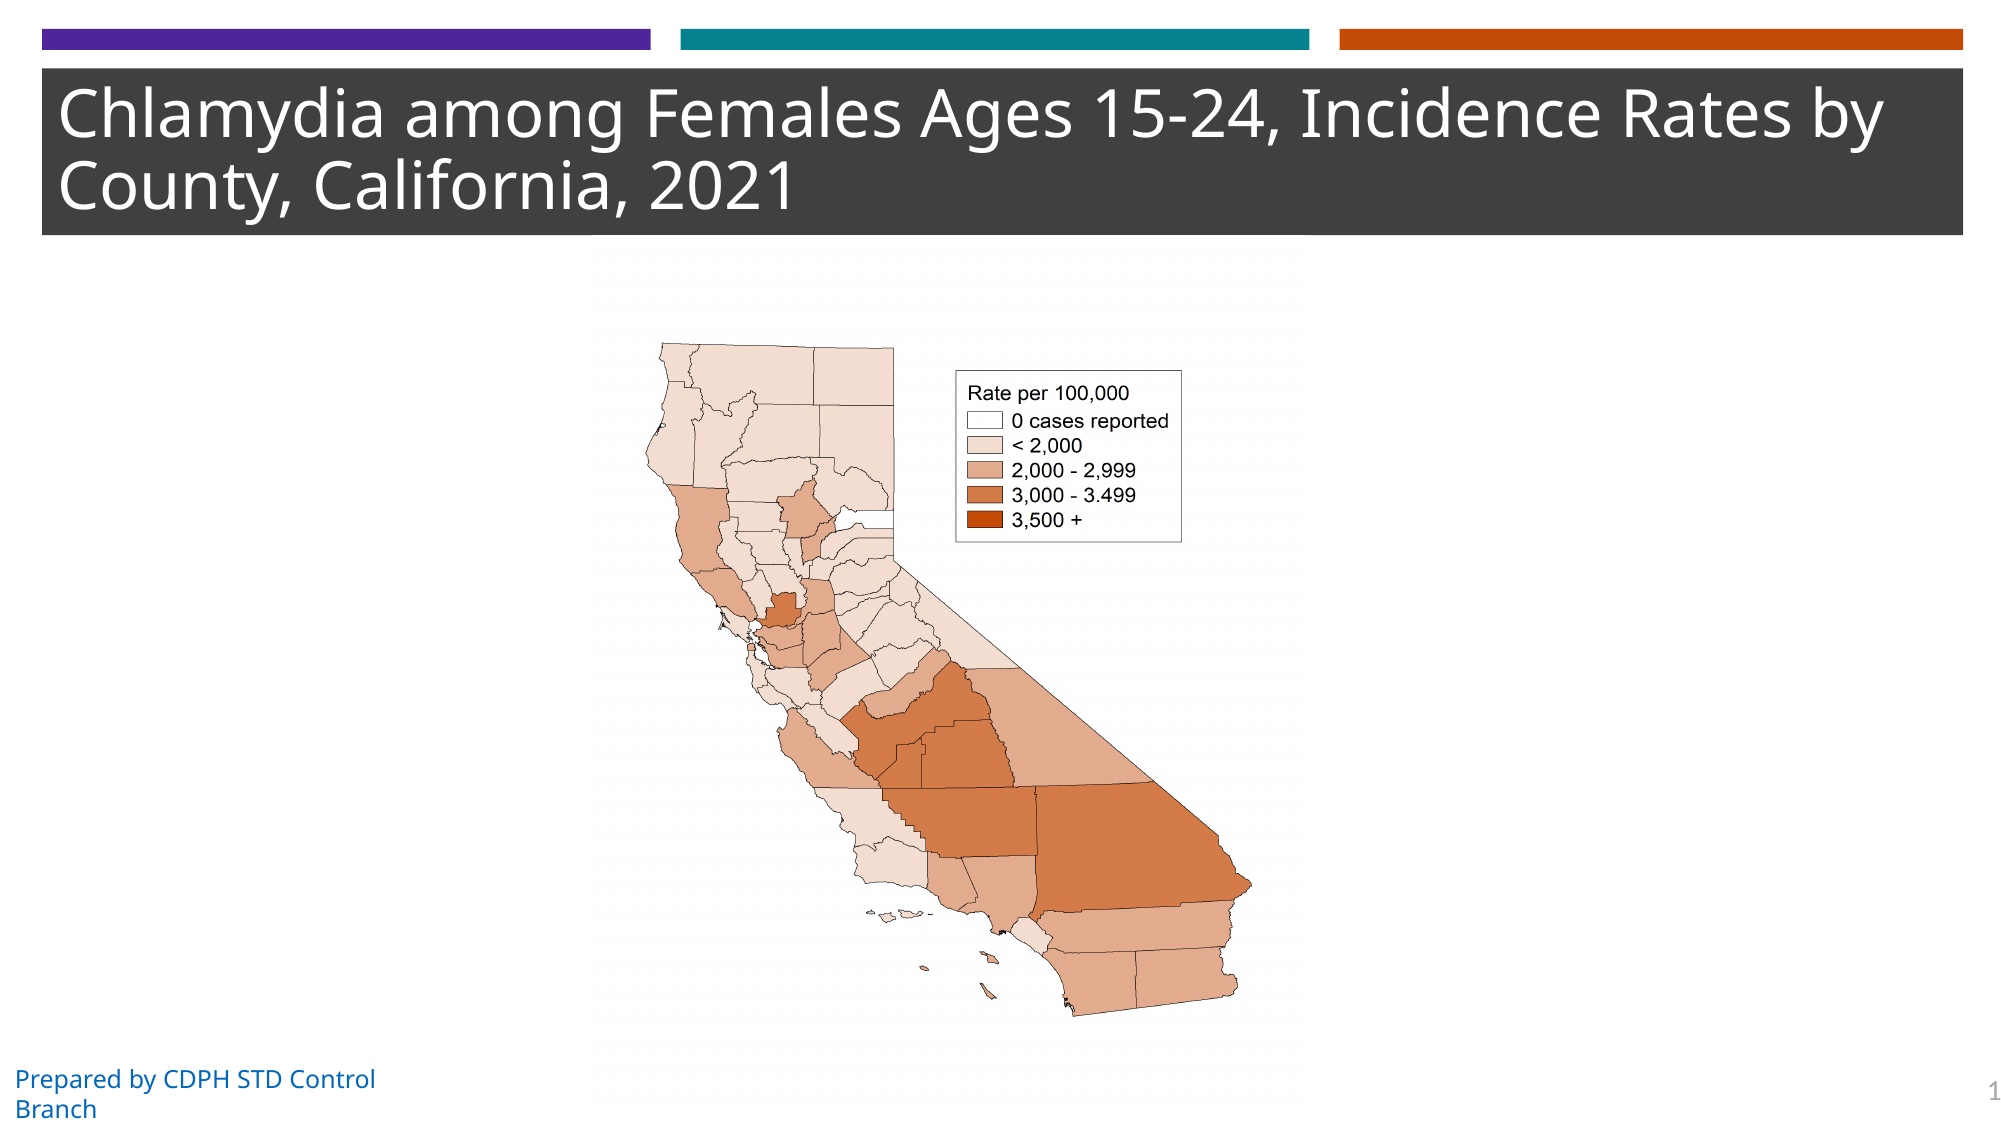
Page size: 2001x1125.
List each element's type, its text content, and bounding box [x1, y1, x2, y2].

title Chlamydia among Females Ages 15-24, Incidence Rates by County, California, 2021 [42, 68, 1964, 236]
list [592, 235, 1305, 1124]
